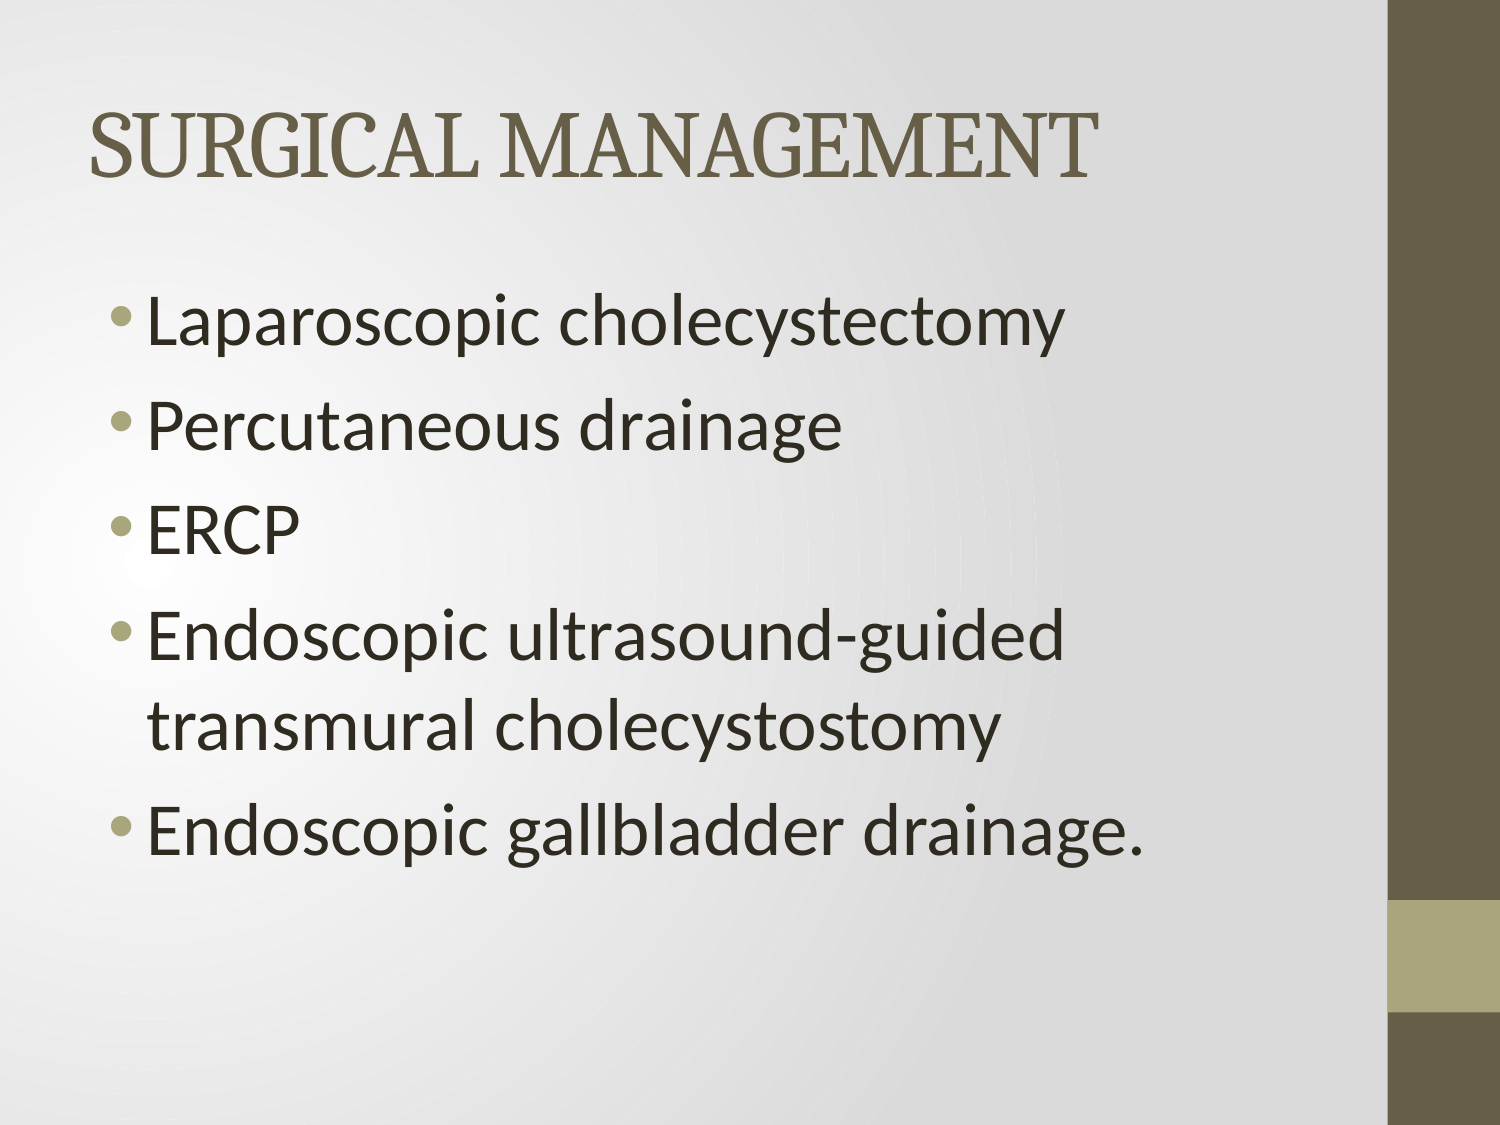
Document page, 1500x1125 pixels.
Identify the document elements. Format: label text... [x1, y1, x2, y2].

title SURGICAL MANAGEMENT [75, 45, 1325, 233]
list Laparoscopic cholecystectomy Percutaneous drainage ERCP Endoscopic ultrasound-guided transmural cholecystostomy Endoscopic gallbladder drainage. [75, 262, 1325, 1050]
